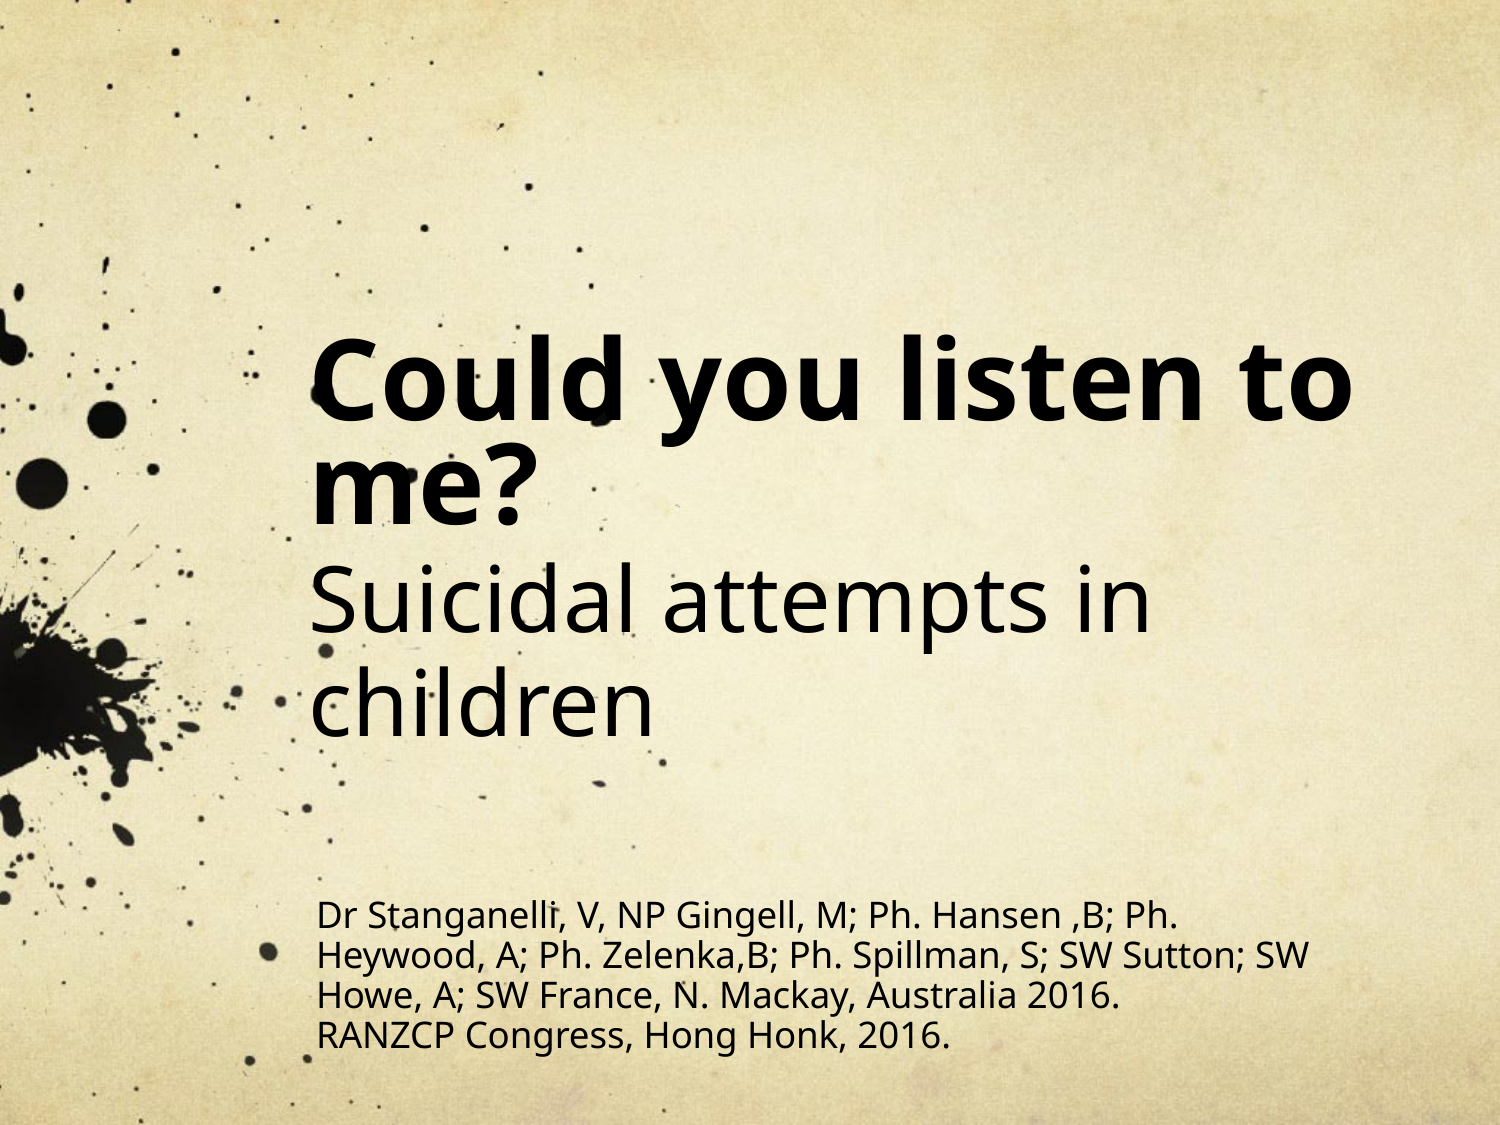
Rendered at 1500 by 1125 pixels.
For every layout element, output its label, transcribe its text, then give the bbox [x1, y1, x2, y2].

picture [0, 0, 1500, 1125]
subtitle Dr Stanganelli, V, NP Gingell, M; Ph. Hansen ,B; Ph. Heywood, A; Ph. Zelenka,B; Ph. Spillman, S; SW Sutton; SW Howe, A; SW France, N. Mackay, Australia 2016. RANZCP Congress, Hong Honk, 2016. [300, 895, 1364, 1056]
title Could you listen to me? Suicidal attempts in children [300, 512, 1425, 755]
